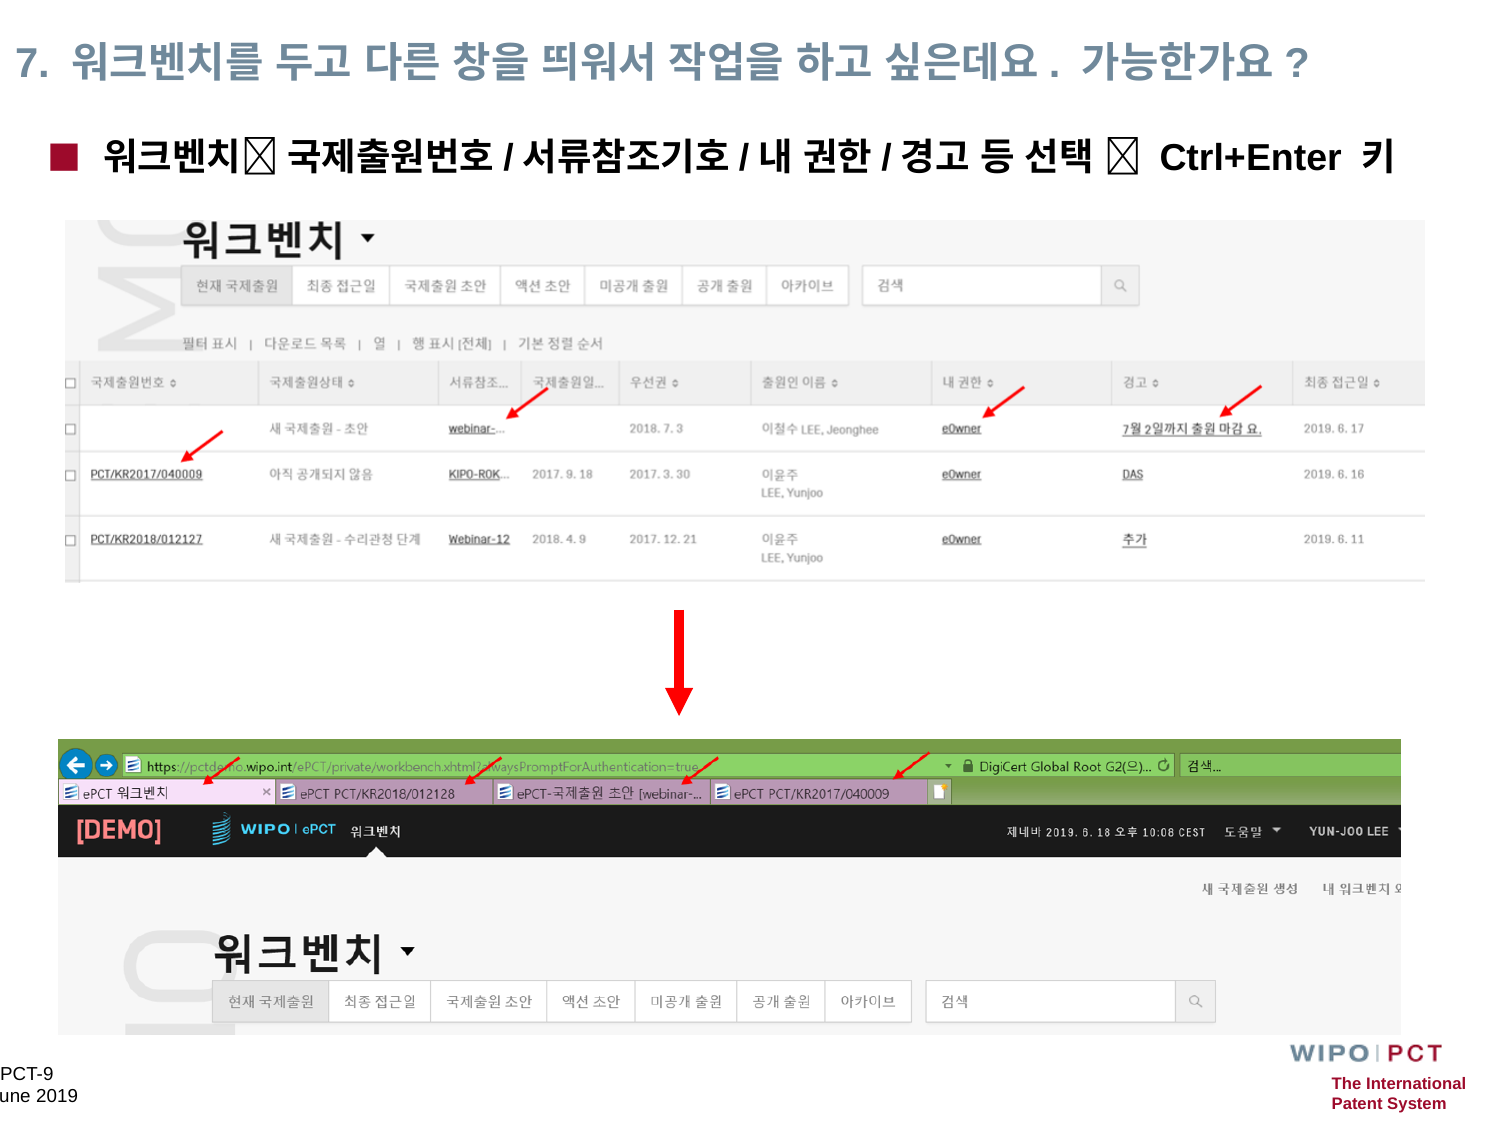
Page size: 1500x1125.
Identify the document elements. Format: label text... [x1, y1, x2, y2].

text_box 7. 워크벤치를 두고 다른 창을 띄워서 작업을 하고 싶은데요. 가능한가요? [0, 19, 1500, 104]
picture [55, 739, 1413, 1036]
picture [60, 219, 1425, 583]
list 워크벤치 국제출원번호/서류참조기호/내 권한/경고 등 선택  Ctrl+Enter 키 [32, 125, 1500, 1041]
picture [1282, 1041, 1448, 1066]
